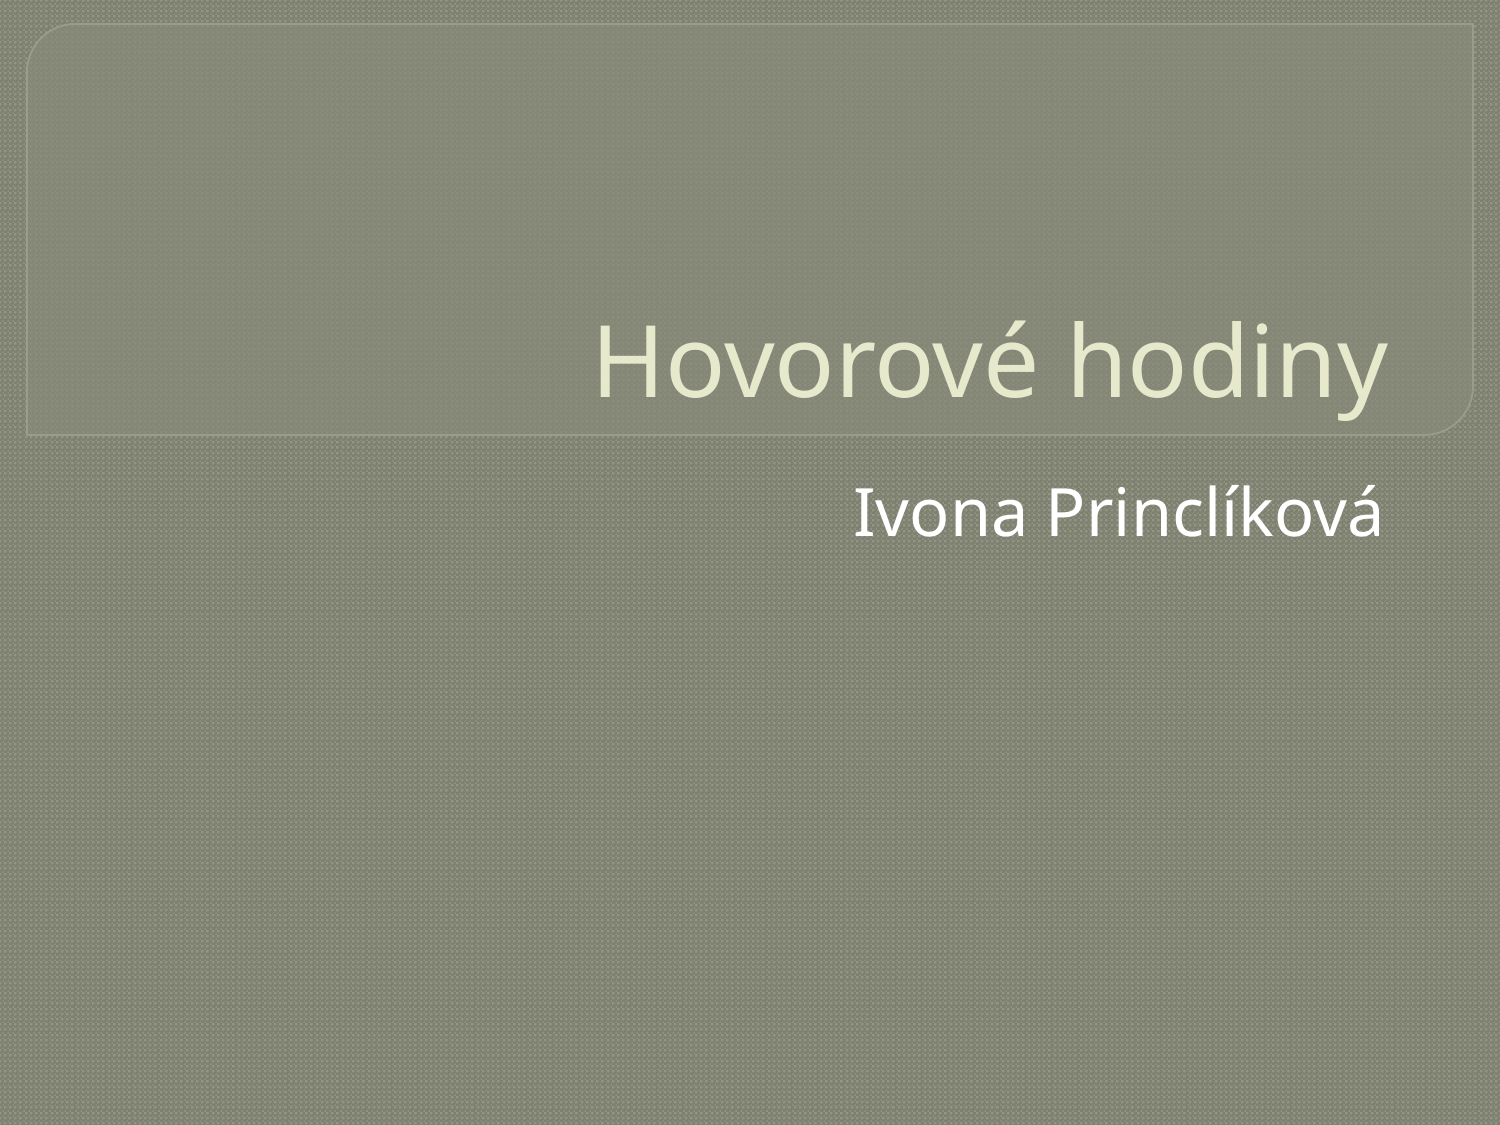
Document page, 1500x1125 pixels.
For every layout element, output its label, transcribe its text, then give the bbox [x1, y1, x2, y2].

title Hovorové hodiny [76, 62, 1427, 425]
subtitle Ivona Princlíková [350, 462, 1427, 750]
